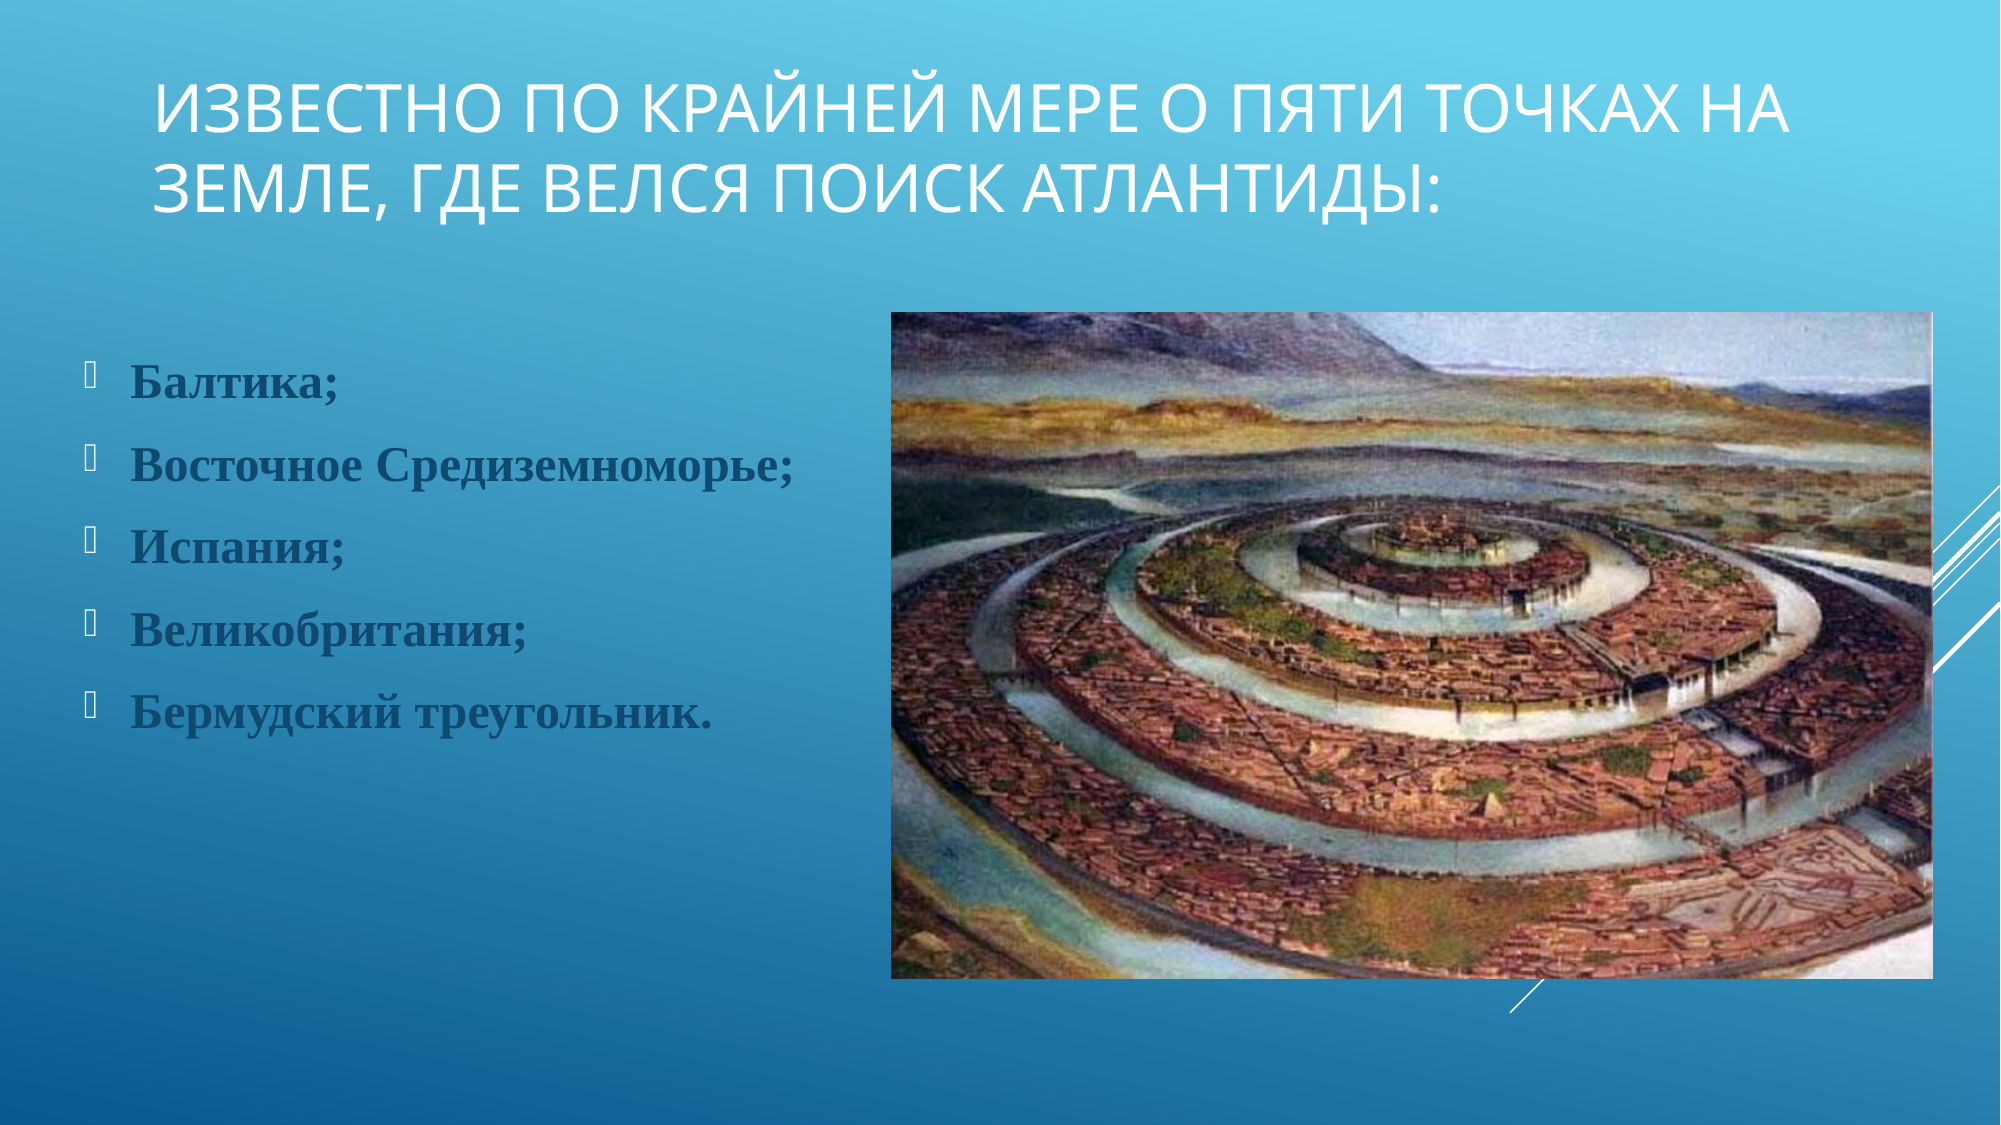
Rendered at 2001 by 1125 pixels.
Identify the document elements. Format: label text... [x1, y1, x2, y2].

title Известно по крайней мере о пяти точках на Земле, где велся поиск Атлантиды: [137, 94, 1863, 239]
list Балтика; Восточное Средиземноморье; Испания; Великобритания; Бермудский треугольник. [68, 239, 1863, 1014]
picture [891, 312, 1933, 979]
